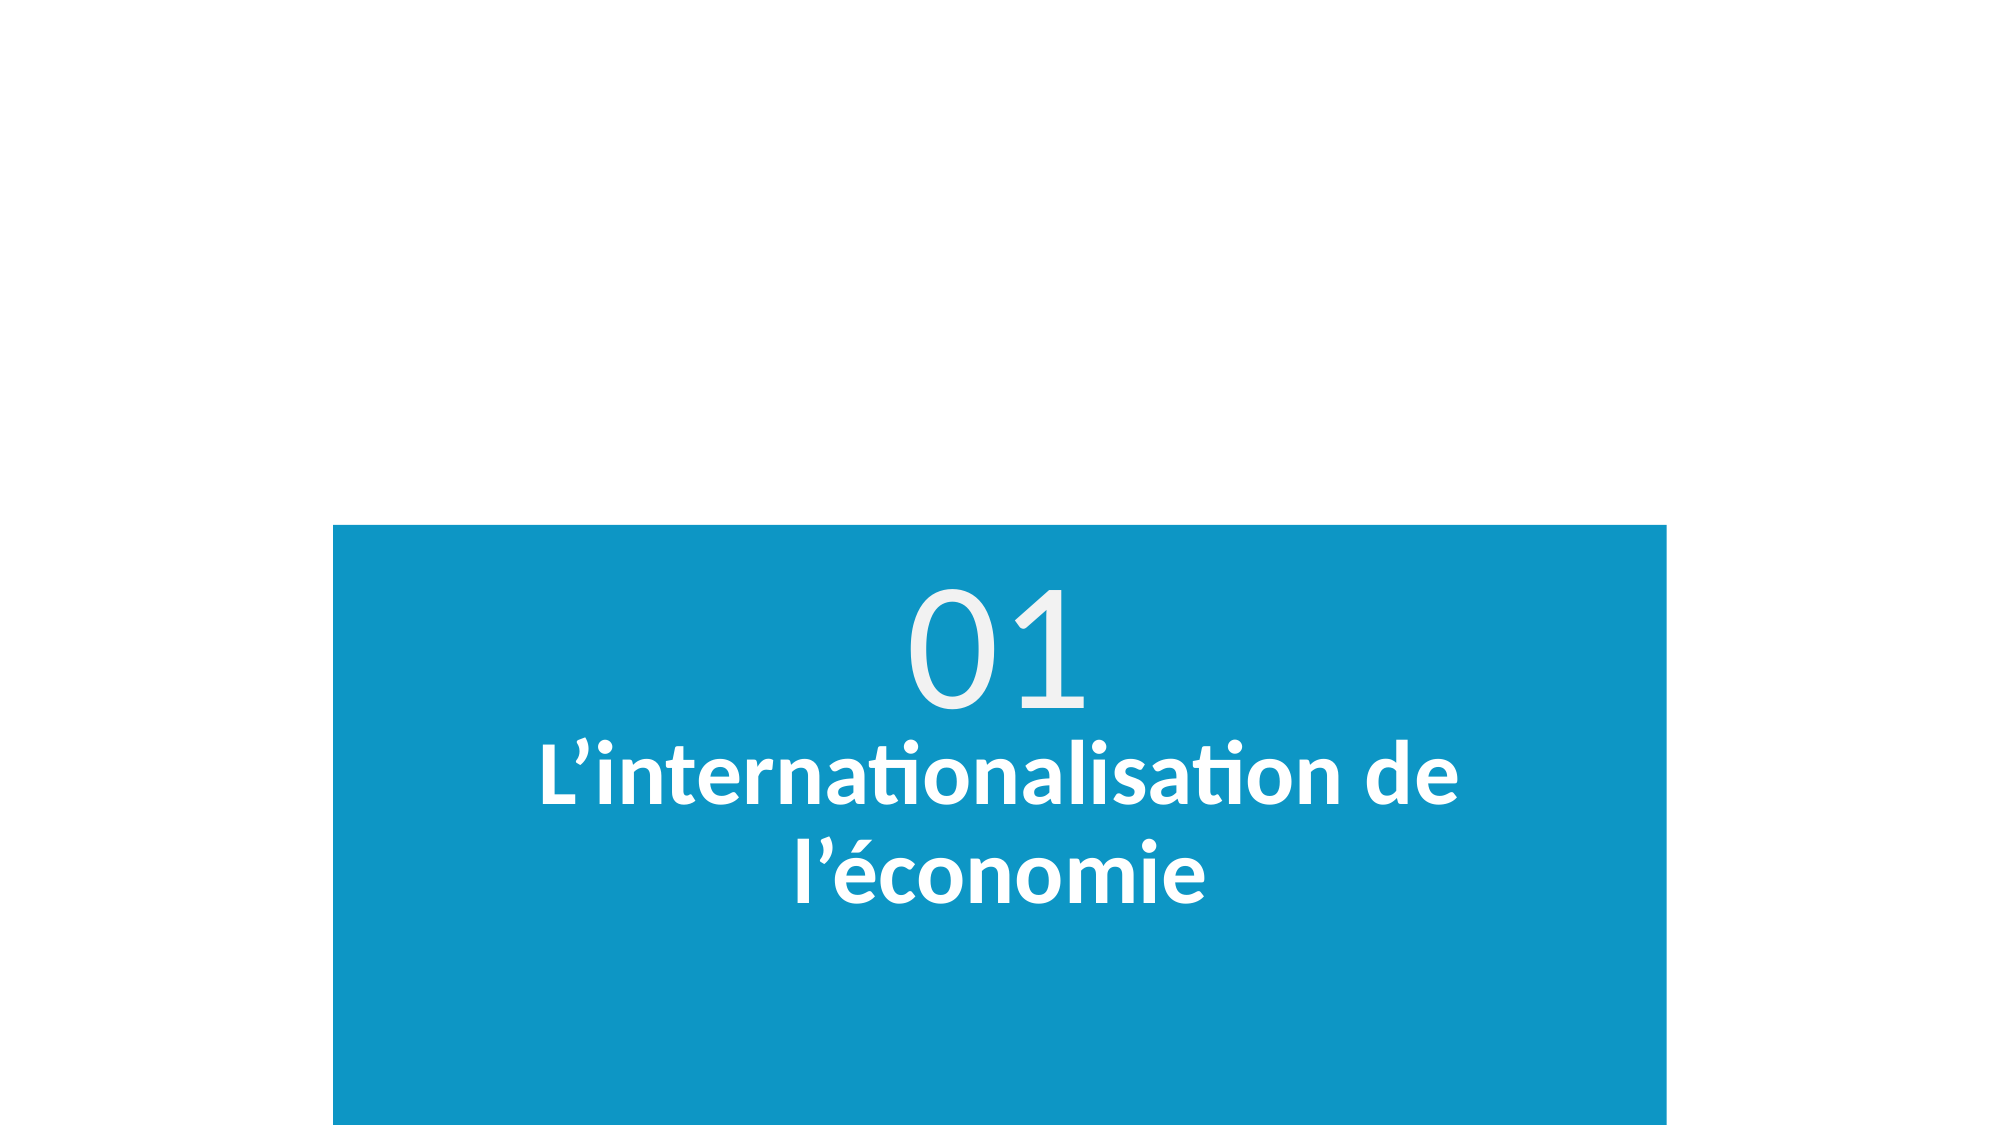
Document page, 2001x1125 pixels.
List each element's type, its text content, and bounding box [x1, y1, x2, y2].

text_box [332, 524, 1668, 1125]
list 01 [710, 548, 1290, 750]
title L’internationalisation de l’économie [333, 756, 1667, 932]
